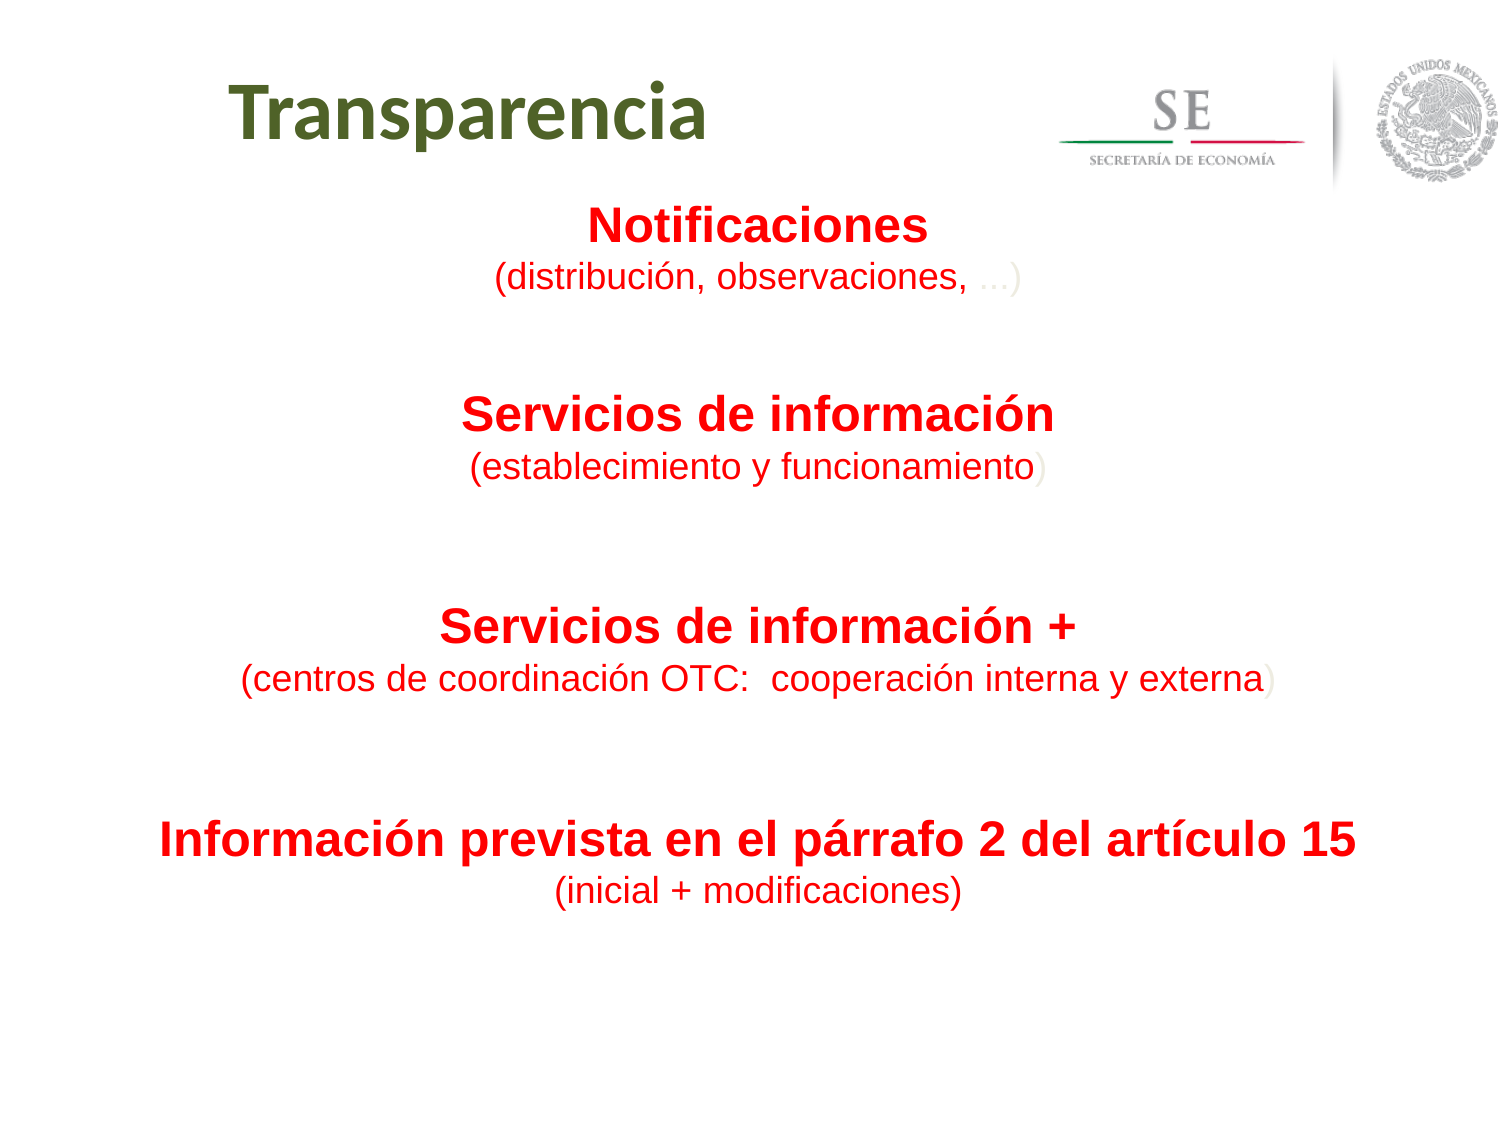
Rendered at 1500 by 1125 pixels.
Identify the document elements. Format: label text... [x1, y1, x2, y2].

text_box Información prevista en el párrafo 2 del artículo 15 (inicial + modificaciones) [189, 798, 1327, 919]
text_box Servicios de información (establecimiento y funcionamiento) [189, 374, 1327, 495]
text_box Servicios de información + (centros de coordinación OTC: cooperación interna y externa) [189, 563, 1327, 729]
picture [1054, 48, 1500, 203]
text_box Transparencia [75, 12, 863, 200]
text_box Notificaciones (distribución, observaciones, ...) [189, 184, 1327, 305]
